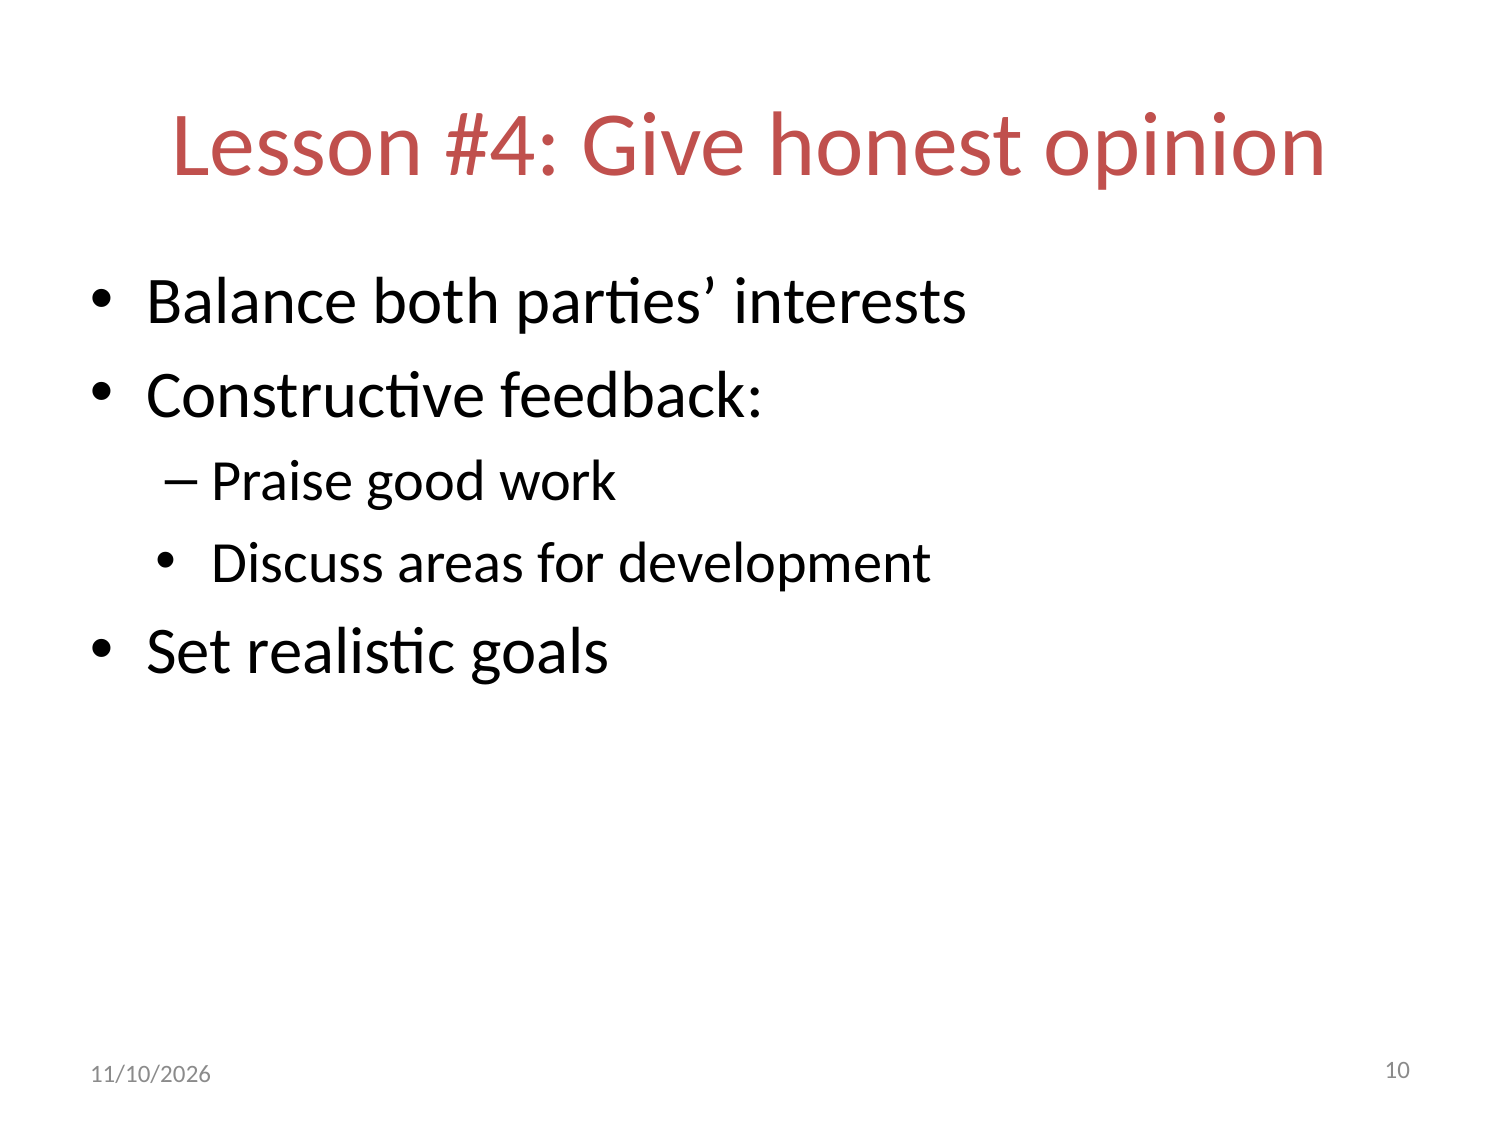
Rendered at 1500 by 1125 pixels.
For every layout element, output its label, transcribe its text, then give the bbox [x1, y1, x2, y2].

slide_number 10 [1175, 1037, 1425, 1100]
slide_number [75, 1042, 425, 1103]
title Lesson #4: Give honest opinion [75, 45, 1425, 233]
text_box Balance both parties’ interests Constructive feedback: Praise good work Discuss areas for development Set realistic goals [75, 249, 1463, 993]
text_box [99, 274, 1488, 1018]
